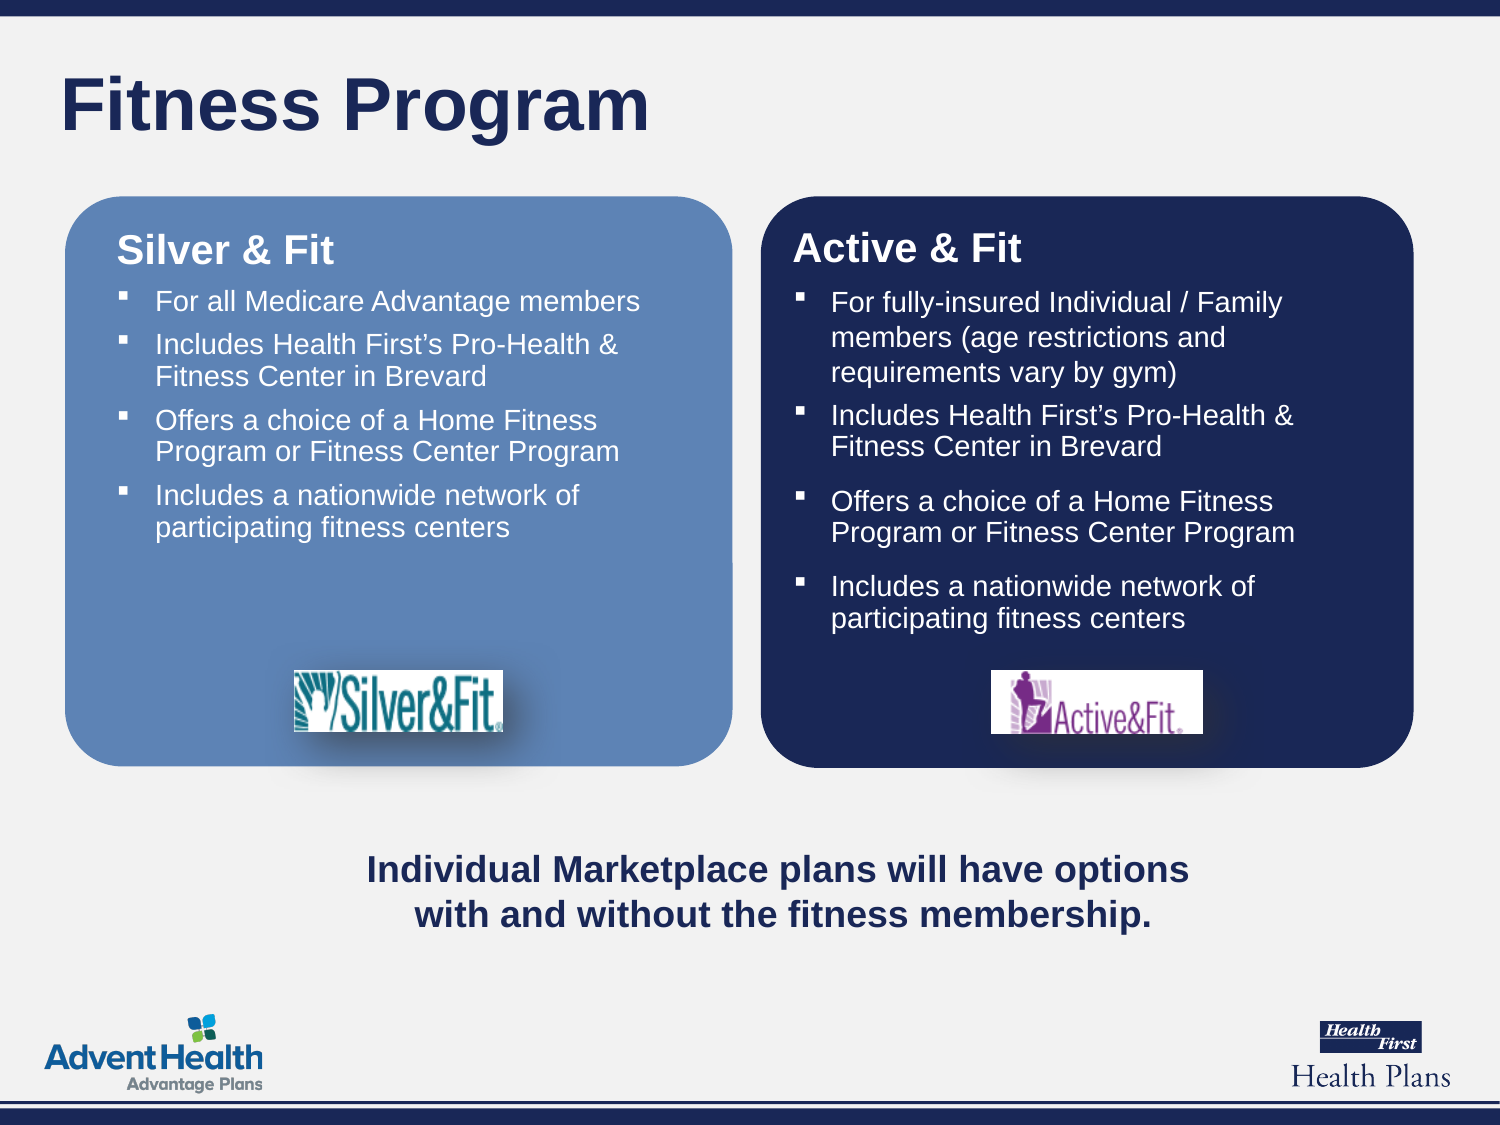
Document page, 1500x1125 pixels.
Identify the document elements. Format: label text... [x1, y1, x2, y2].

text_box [64, 196, 733, 767]
picture [43, 1014, 263, 1094]
picture [294, 670, 503, 732]
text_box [755, 180, 1439, 768]
title Fitness Program [60, 60, 1440, 153]
picture [1291, 1021, 1450, 1087]
picture [991, 670, 1203, 734]
text_box Individual Marketplace plans will have options with and without the fitness membership. [90, 837, 1403, 943]
